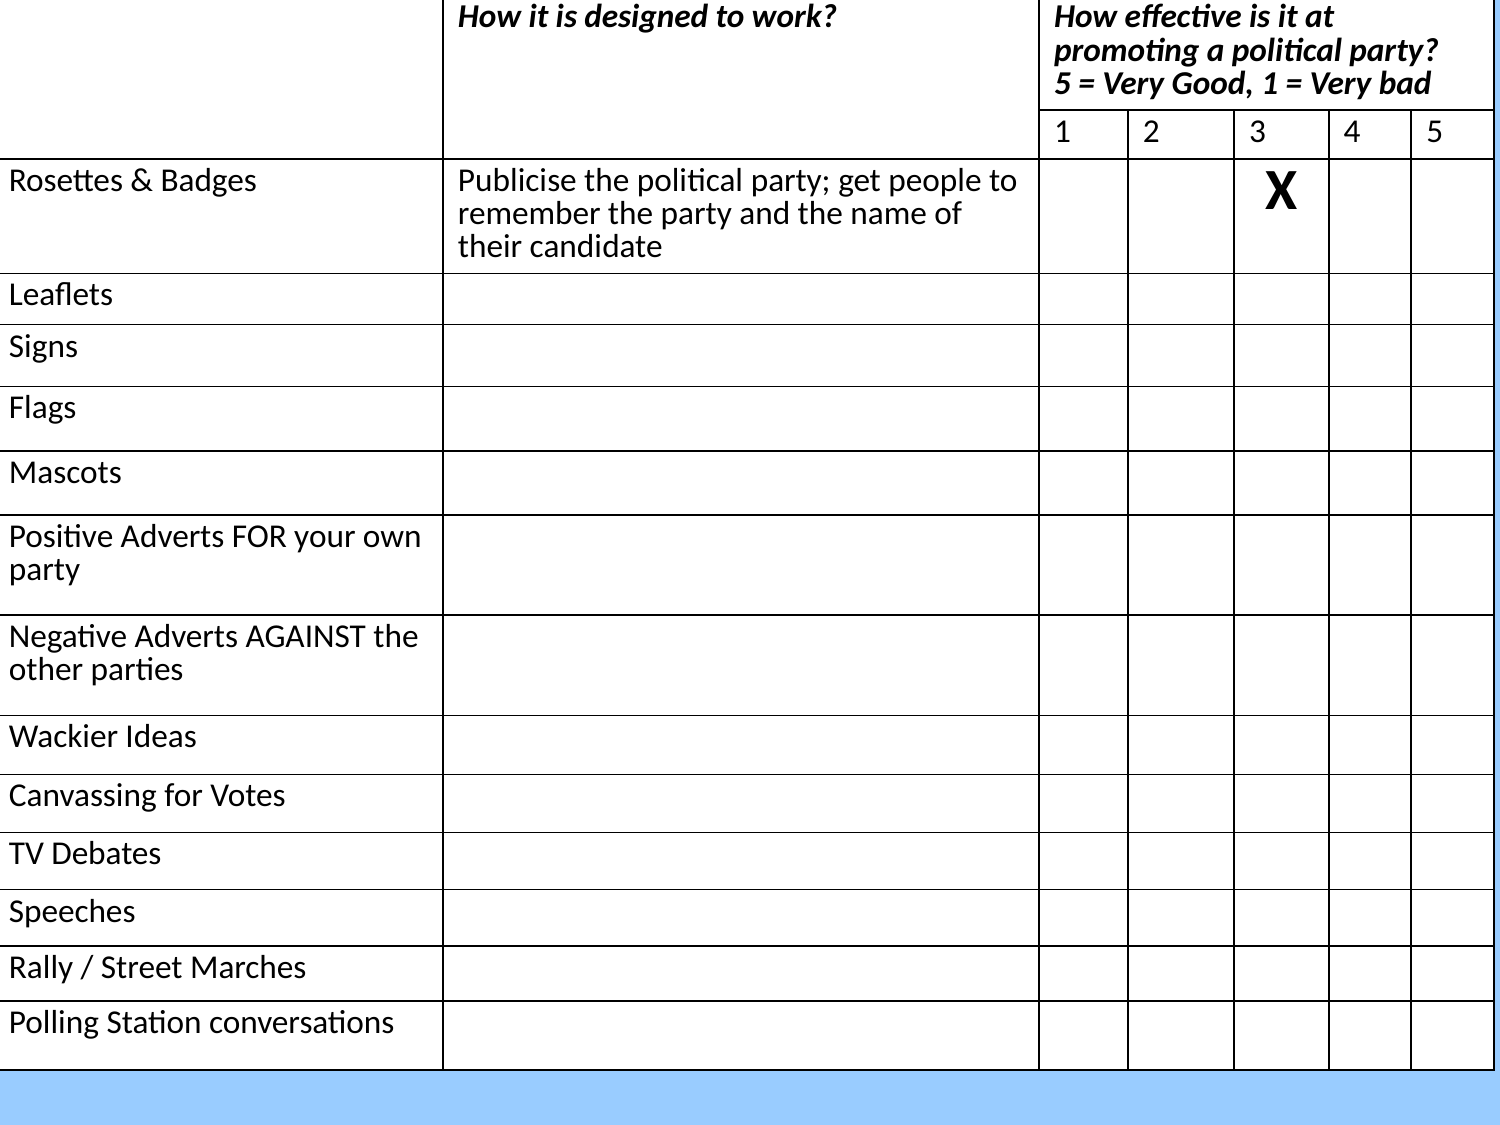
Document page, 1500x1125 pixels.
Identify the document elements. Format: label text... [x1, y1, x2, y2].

table_cell Rally / Street Marches [0, 947, 442, 1000]
table_cell [1235, 325, 1328, 386]
table_header [0, 0, 442, 158]
table_cell Speeches [0, 890, 442, 945]
table_cell Signs [0, 325, 442, 386]
table_cell Mascots [0, 452, 442, 514]
table_cell [1040, 947, 1127, 1000]
table_cell [1129, 947, 1233, 1000]
table_cell [1235, 387, 1328, 450]
table_cell [444, 1002, 1038, 1069]
table_cell [1412, 616, 1493, 715]
table_cell [1330, 274, 1410, 324]
table_cell [444, 947, 1038, 1000]
table_cell [1330, 387, 1410, 450]
table_cell [1040, 452, 1127, 514]
table_header How effective is it at promoting a political party? 5 = Very Good, 1 = Very bad [1040, 0, 1493, 109]
table_cell [444, 516, 1038, 614]
table_cell 3 [1235, 111, 1328, 158]
table_cell [1330, 160, 1410, 273]
table_cell [444, 387, 1038, 450]
table_cell [1129, 452, 1233, 514]
table_cell [1330, 947, 1410, 1000]
table_cell [1330, 833, 1410, 889]
table_cell [1235, 452, 1328, 514]
table_cell [1040, 890, 1127, 945]
table_cell 2 [1129, 111, 1233, 158]
table_cell Positive Adverts FOR your own party [0, 516, 442, 614]
table_cell [1040, 833, 1127, 889]
table_cell 4 [1330, 111, 1410, 158]
table_cell [1412, 775, 1493, 832]
table_cell X [1235, 160, 1328, 273]
table_cell [444, 890, 1038, 945]
table_cell 5 [1412, 111, 1493, 158]
table_cell [1235, 616, 1328, 715]
table_cell [1412, 947, 1493, 1000]
table_cell [1129, 516, 1233, 614]
table_cell Polling Station conversations [0, 1002, 442, 1069]
table_cell [1129, 616, 1233, 715]
table_cell [444, 775, 1038, 832]
table_cell [1040, 775, 1127, 832]
table_cell [1235, 890, 1328, 945]
table_cell [1235, 716, 1328, 774]
table_cell [1129, 833, 1233, 889]
table_cell [1412, 716, 1493, 774]
table_cell [1412, 274, 1493, 324]
table_cell [444, 325, 1038, 386]
table_cell [1235, 833, 1328, 889]
table_cell [1129, 775, 1233, 832]
table_cell [1330, 325, 1410, 386]
table_cell [1235, 274, 1328, 324]
table_cell [1040, 1002, 1127, 1069]
table_cell [444, 452, 1038, 514]
table_cell Rosettes & Badges [0, 160, 442, 273]
table_cell [1330, 775, 1410, 832]
table_cell [1330, 890, 1410, 945]
table_cell [1040, 516, 1127, 614]
table_cell [1412, 833, 1493, 889]
table_cell [444, 833, 1038, 889]
table_cell [1129, 1002, 1233, 1069]
table_cell [1412, 1002, 1493, 1069]
table_cell [1412, 325, 1493, 386]
table_cell [1129, 160, 1233, 273]
table_cell [1330, 616, 1410, 715]
table_cell [1129, 325, 1233, 386]
table_cell [1040, 616, 1127, 715]
table_cell Wackier Ideas [0, 716, 442, 774]
table_cell 1 [1040, 111, 1127, 158]
table_cell [1235, 947, 1328, 1000]
table_cell [1412, 890, 1493, 945]
table_cell [1040, 160, 1127, 273]
table_cell Flags [0, 387, 442, 450]
table_cell Canvassing for Votes [0, 775, 442, 832]
table_cell [1129, 890, 1233, 945]
table_cell [1040, 387, 1127, 450]
table_cell [1235, 516, 1328, 614]
table_cell [1235, 1002, 1328, 1069]
table_cell [1330, 452, 1410, 514]
table_cell [1040, 325, 1127, 386]
table_cell Publicise the political party; get people to remember the party and the name of their candidate [444, 160, 1038, 273]
table_header How it is designed to work? [444, 0, 1038, 158]
table_cell [1040, 274, 1127, 324]
table_cell [444, 274, 1038, 324]
table_cell [444, 616, 1038, 715]
table_cell [1330, 516, 1410, 614]
table_cell [1235, 775, 1328, 832]
table_cell [1412, 387, 1493, 450]
table_cell [1129, 274, 1233, 324]
table_cell [1129, 716, 1233, 774]
table_cell Negative Adverts AGAINST the other parties [0, 616, 442, 715]
table_cell [1330, 716, 1410, 774]
table_cell [1040, 716, 1127, 774]
table_cell Leaflets [0, 274, 442, 324]
table_cell [1330, 1002, 1410, 1069]
table_cell [444, 716, 1038, 774]
table_cell [1412, 452, 1493, 514]
table_cell [1412, 516, 1493, 614]
table_cell TV Debates [0, 833, 442, 889]
table_cell [1412, 160, 1493, 273]
table_cell [1129, 387, 1233, 450]
